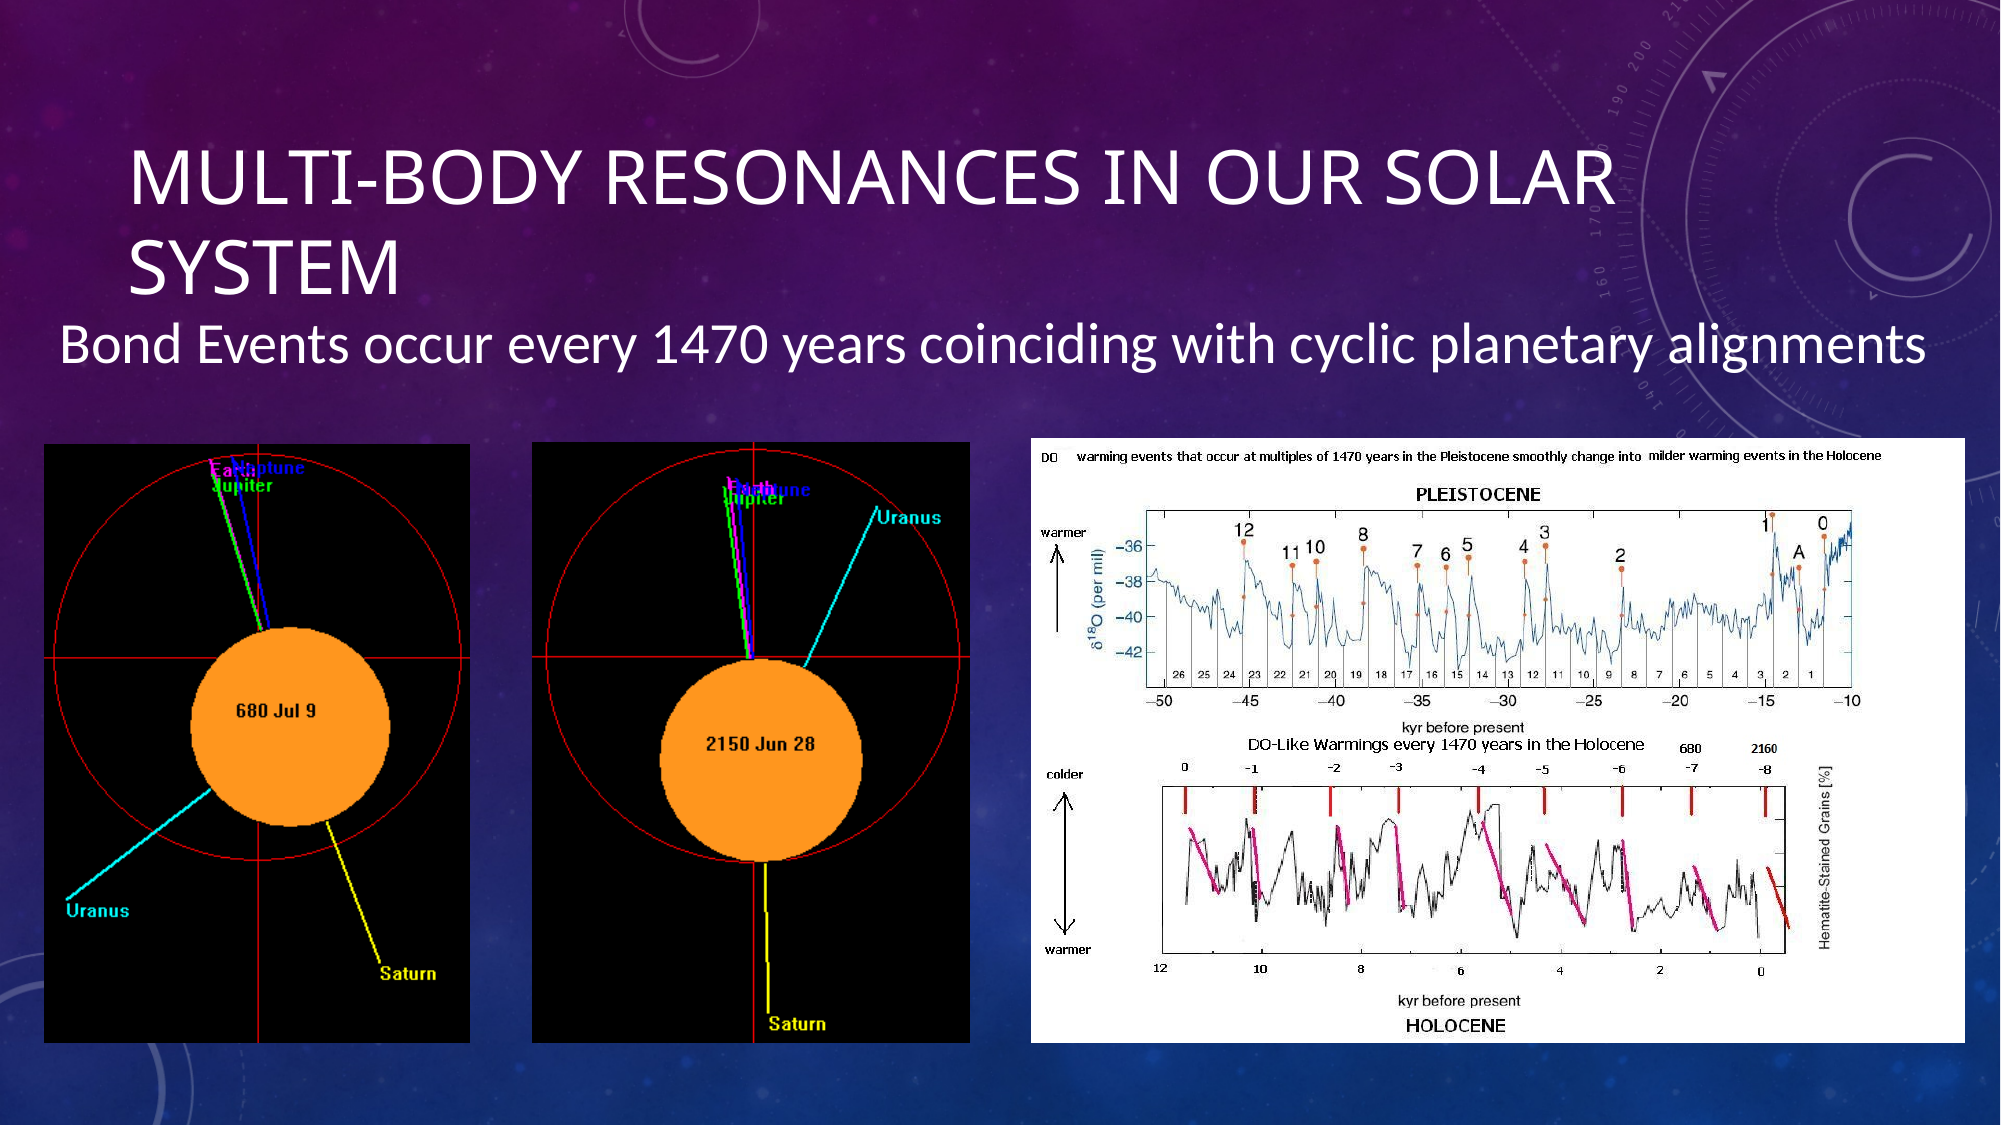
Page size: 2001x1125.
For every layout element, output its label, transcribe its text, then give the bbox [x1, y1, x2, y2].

title Multi-body resonances in our solar system [112, 99, 1775, 297]
text_box Bond Events occur every 1470 years coinciding with cyclic planetary alignments [44, 297, 1965, 383]
picture [0, 0, 2001, 1125]
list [44, 443, 471, 1044]
